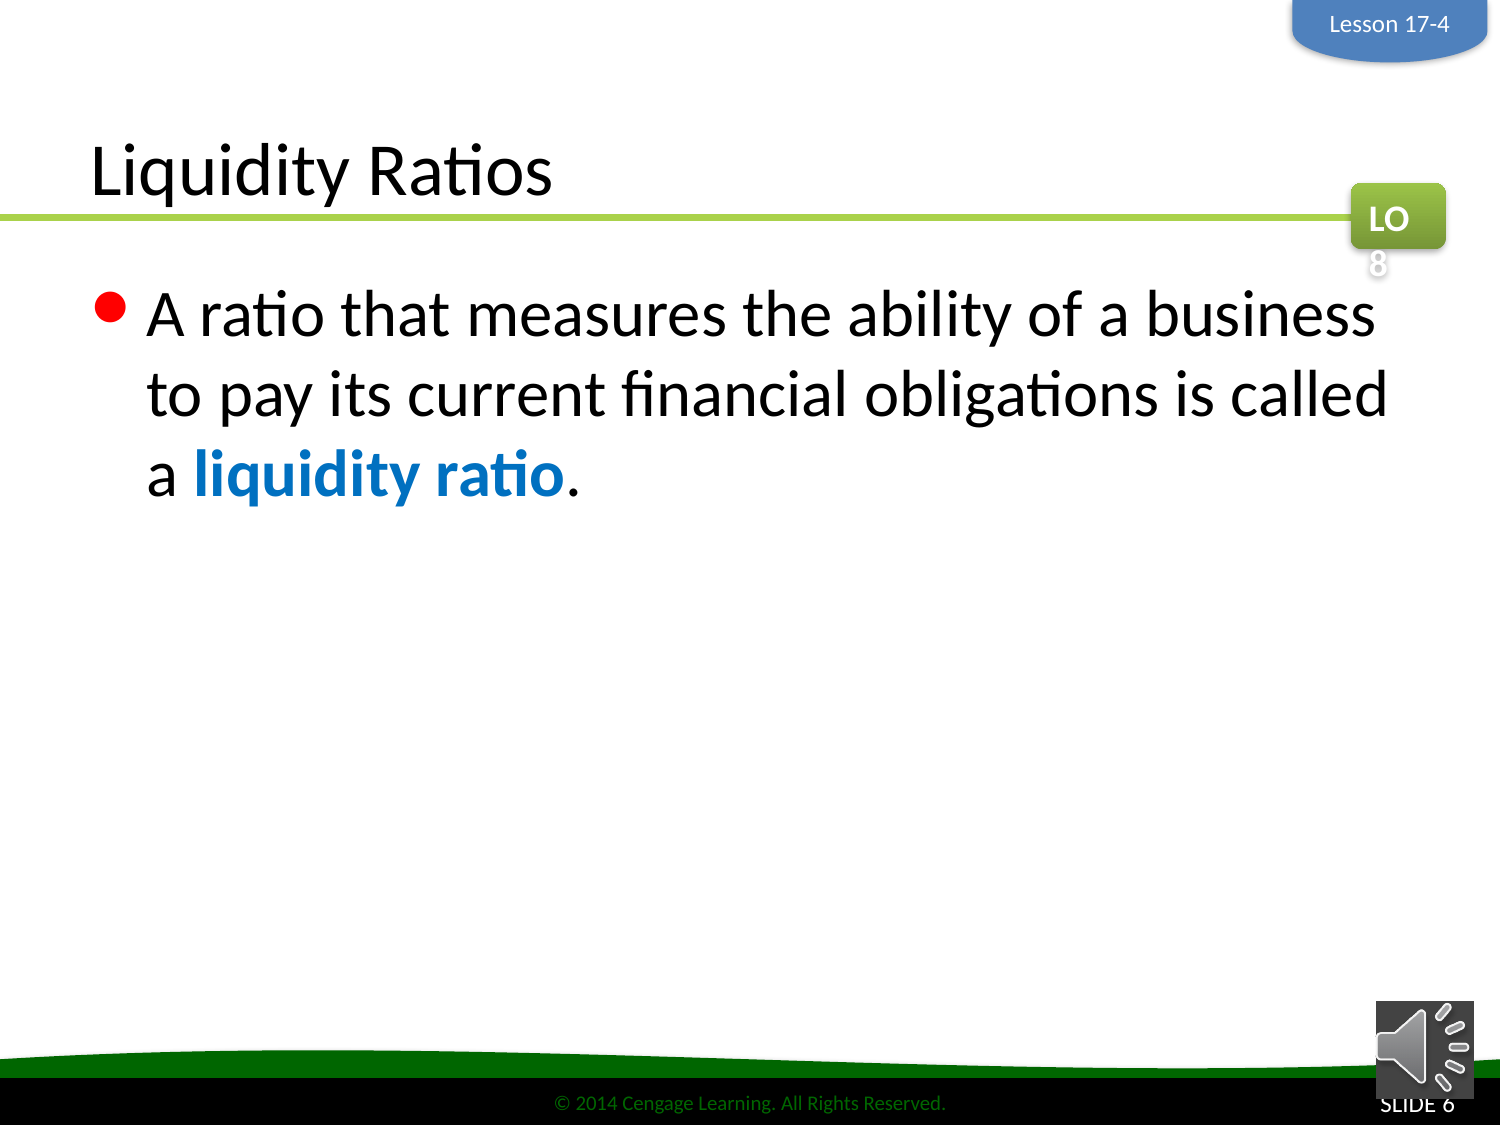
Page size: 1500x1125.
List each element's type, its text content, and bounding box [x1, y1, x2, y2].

text_box LO8 [1350, 183, 1446, 250]
picture [1374, 999, 1476, 1101]
slide_number SLIDE 6 [1170, 1080, 1470, 1125]
list A ratio that measures the ability of a business to pay its current financial obligations is called a liquidity ratio. [75, 262, 1425, 1005]
title Liquidity Ratios [75, 29, 1350, 218]
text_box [1292, 0, 1488, 63]
